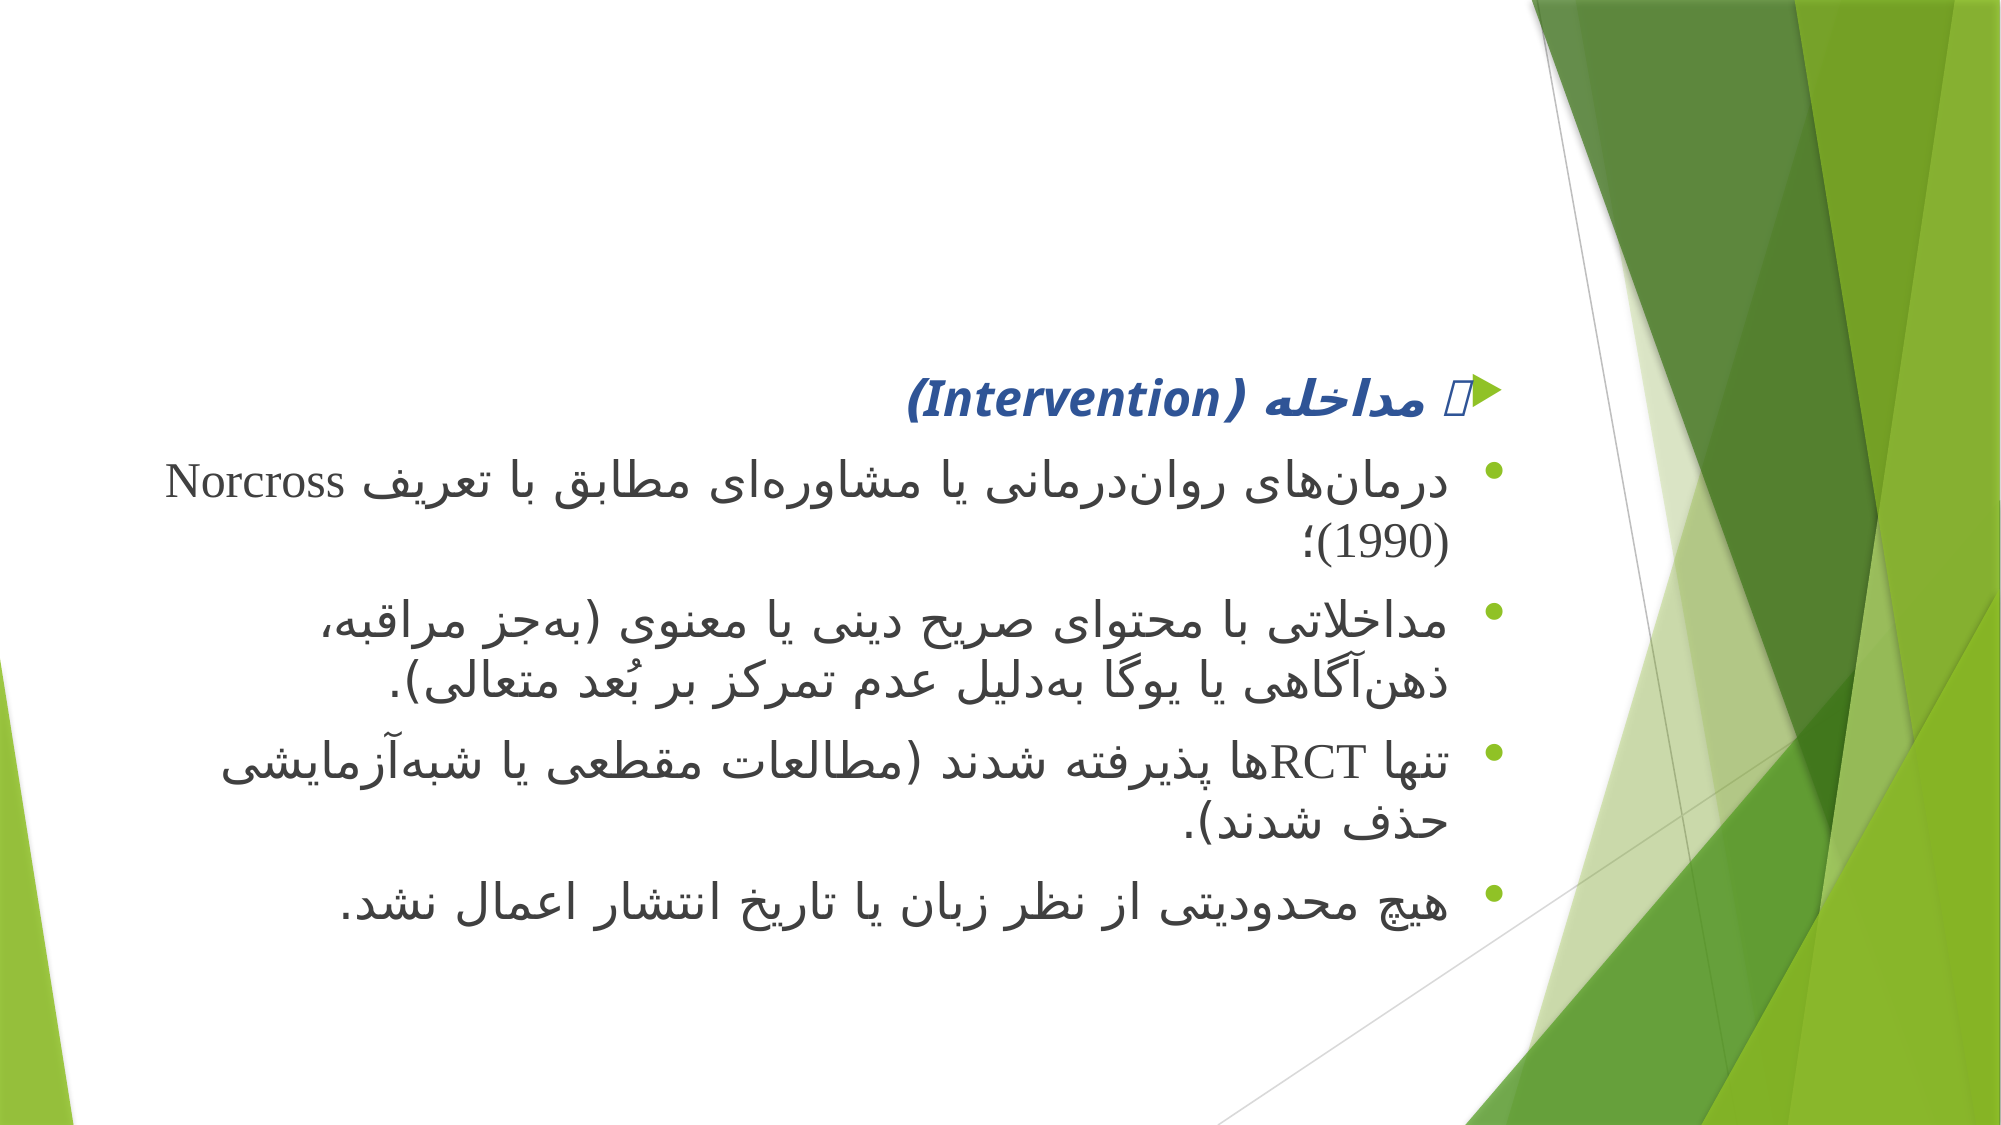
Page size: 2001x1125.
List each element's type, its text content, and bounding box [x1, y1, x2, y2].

list 🧘 مداخله (Intervention) درمان‌های روان‌درمانی یا مشاوره‌ای مطابق با تعریف Norcross (1990)؛ مداخلاتی با محتوای صریح دینی یا معنوی (به‌جز مراقبه، ذهن‌آگاهی یا یوگا به‌دلیل عدم تمرکز بر بُعد متعالی). تنها RCTها پذیرفته شدند (مطالعات مقطعی یا شبه‌آزمایشی حذف شدند). هیچ محدودیتی از نظر زبان یا تاریخ انتشار اعمال نشد. [111, 354, 1522, 992]
